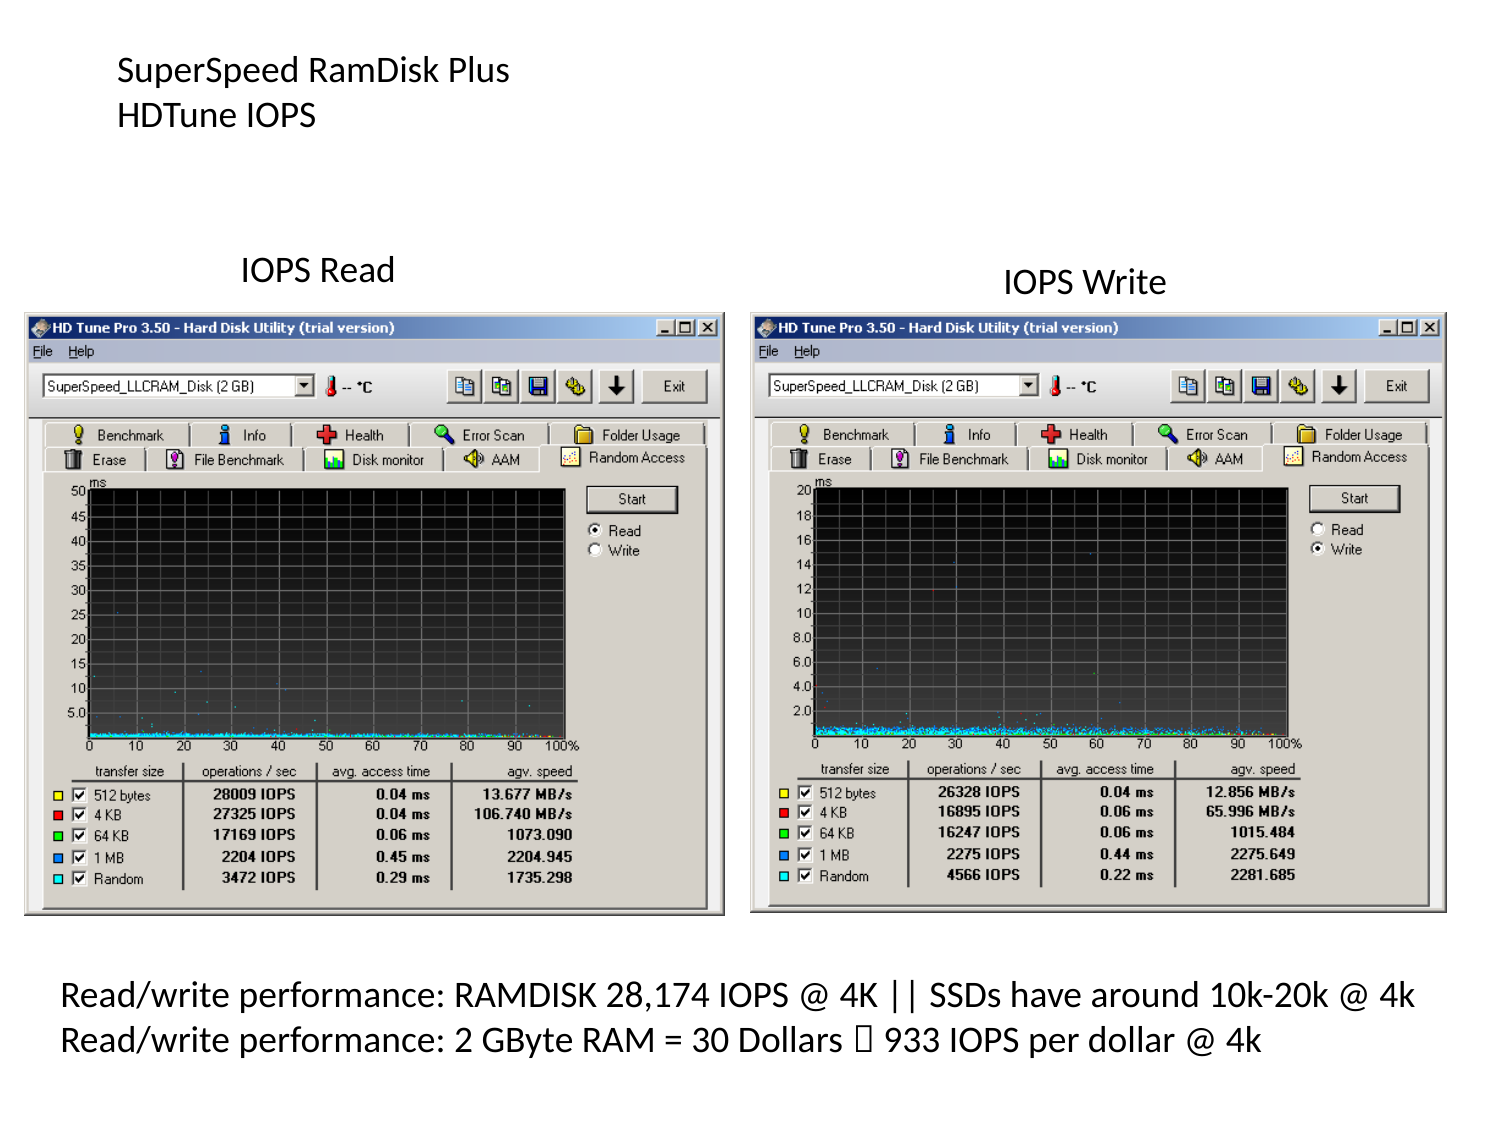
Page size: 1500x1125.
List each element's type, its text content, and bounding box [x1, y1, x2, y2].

text_box Read/write performance: RAMDISK 28,174 IOPS @ 4K || SSDs have around 10k-20k @ 4k Read/write performance: 2 GByte RAM = 30 Dollars  933 IOPS per dollar @ 4k [45, 962, 1432, 1068]
picture [24, 312, 726, 916]
text_box IOPS Read [225, 237, 412, 298]
picture [749, 312, 1447, 913]
text_box IOPS Write [988, 249, 1183, 310]
text_box SuperSpeed RamDisk Plus HDTune IOPS [102, 37, 526, 143]
